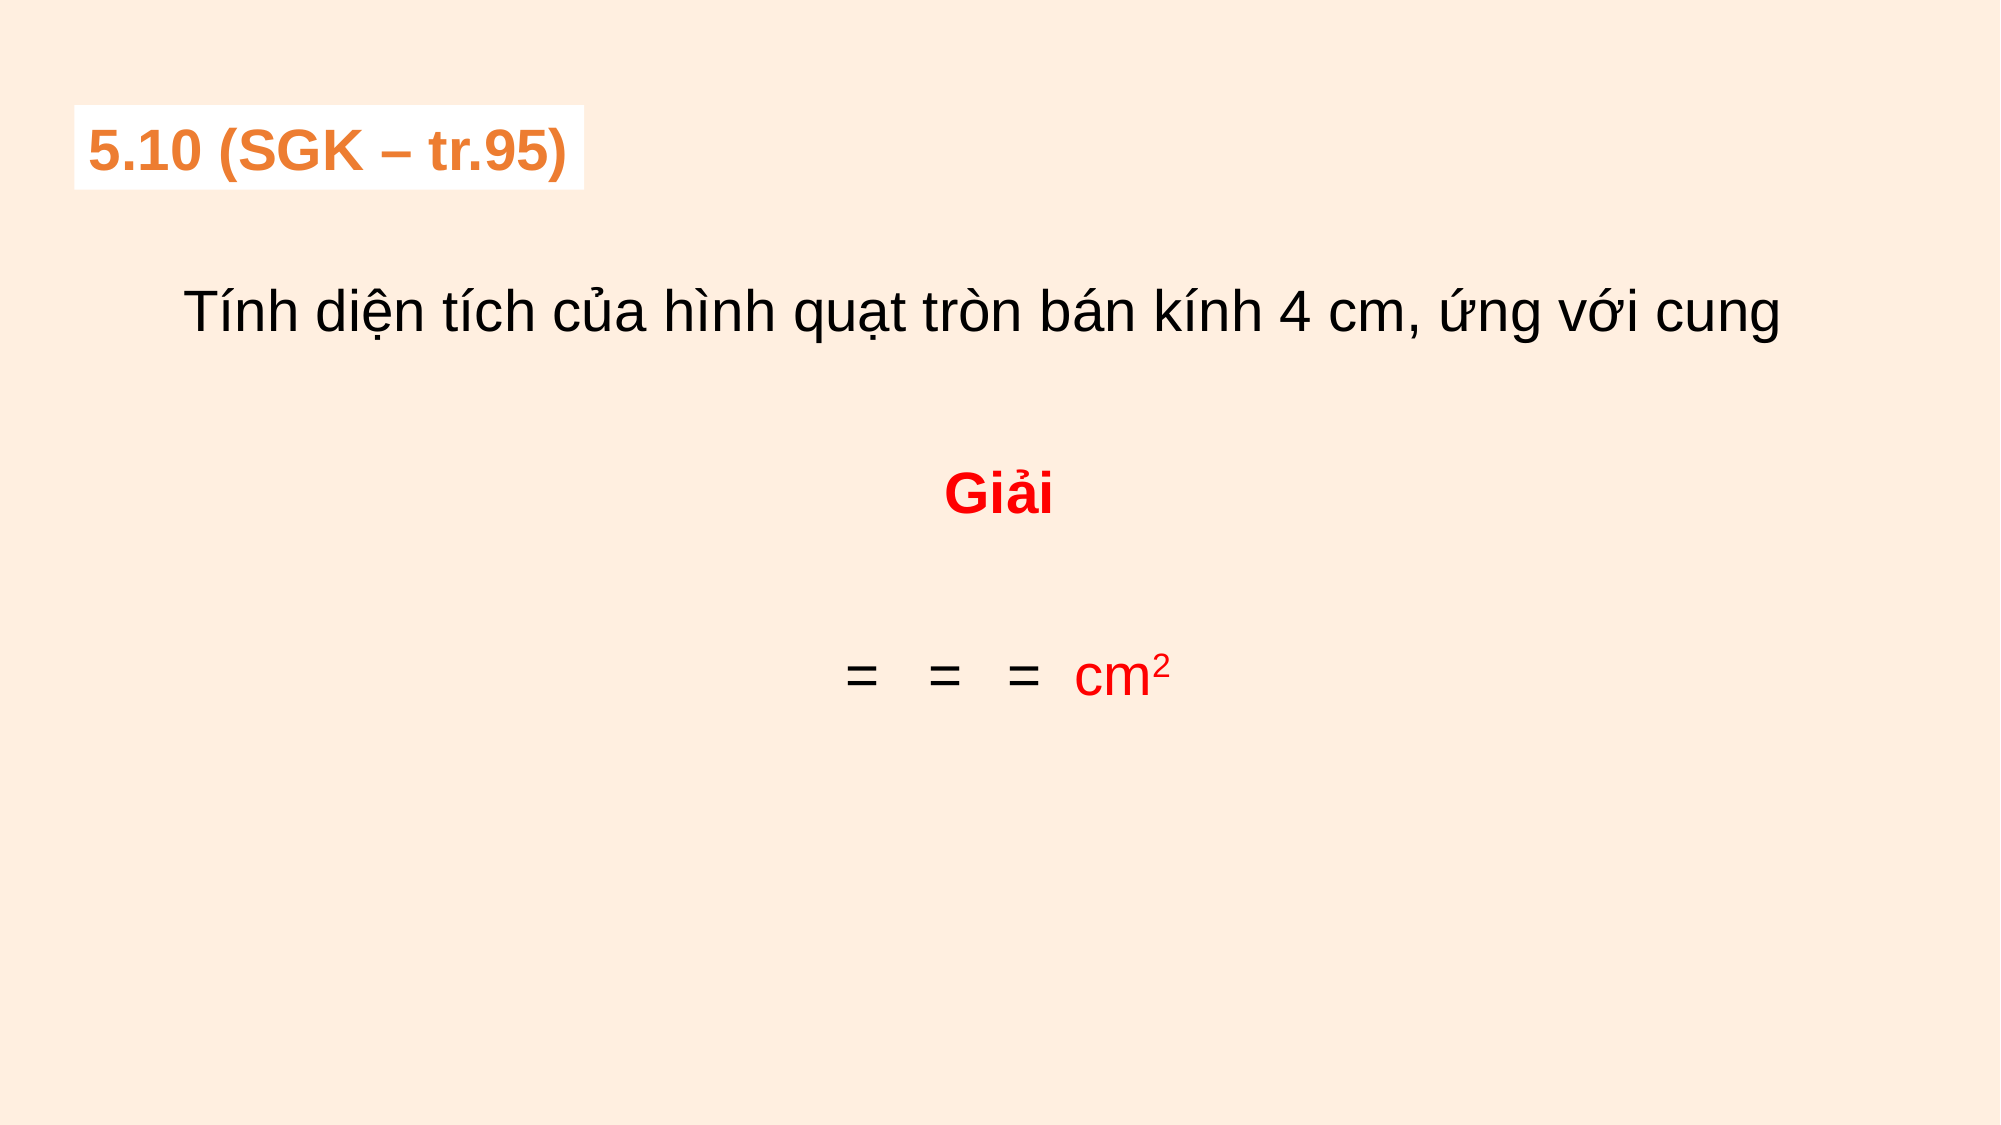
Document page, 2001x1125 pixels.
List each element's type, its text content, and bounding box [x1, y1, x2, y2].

text_box Giải [929, 447, 1070, 533]
text_box 5.10 (SGK – tr.95) [74, 105, 585, 190]
